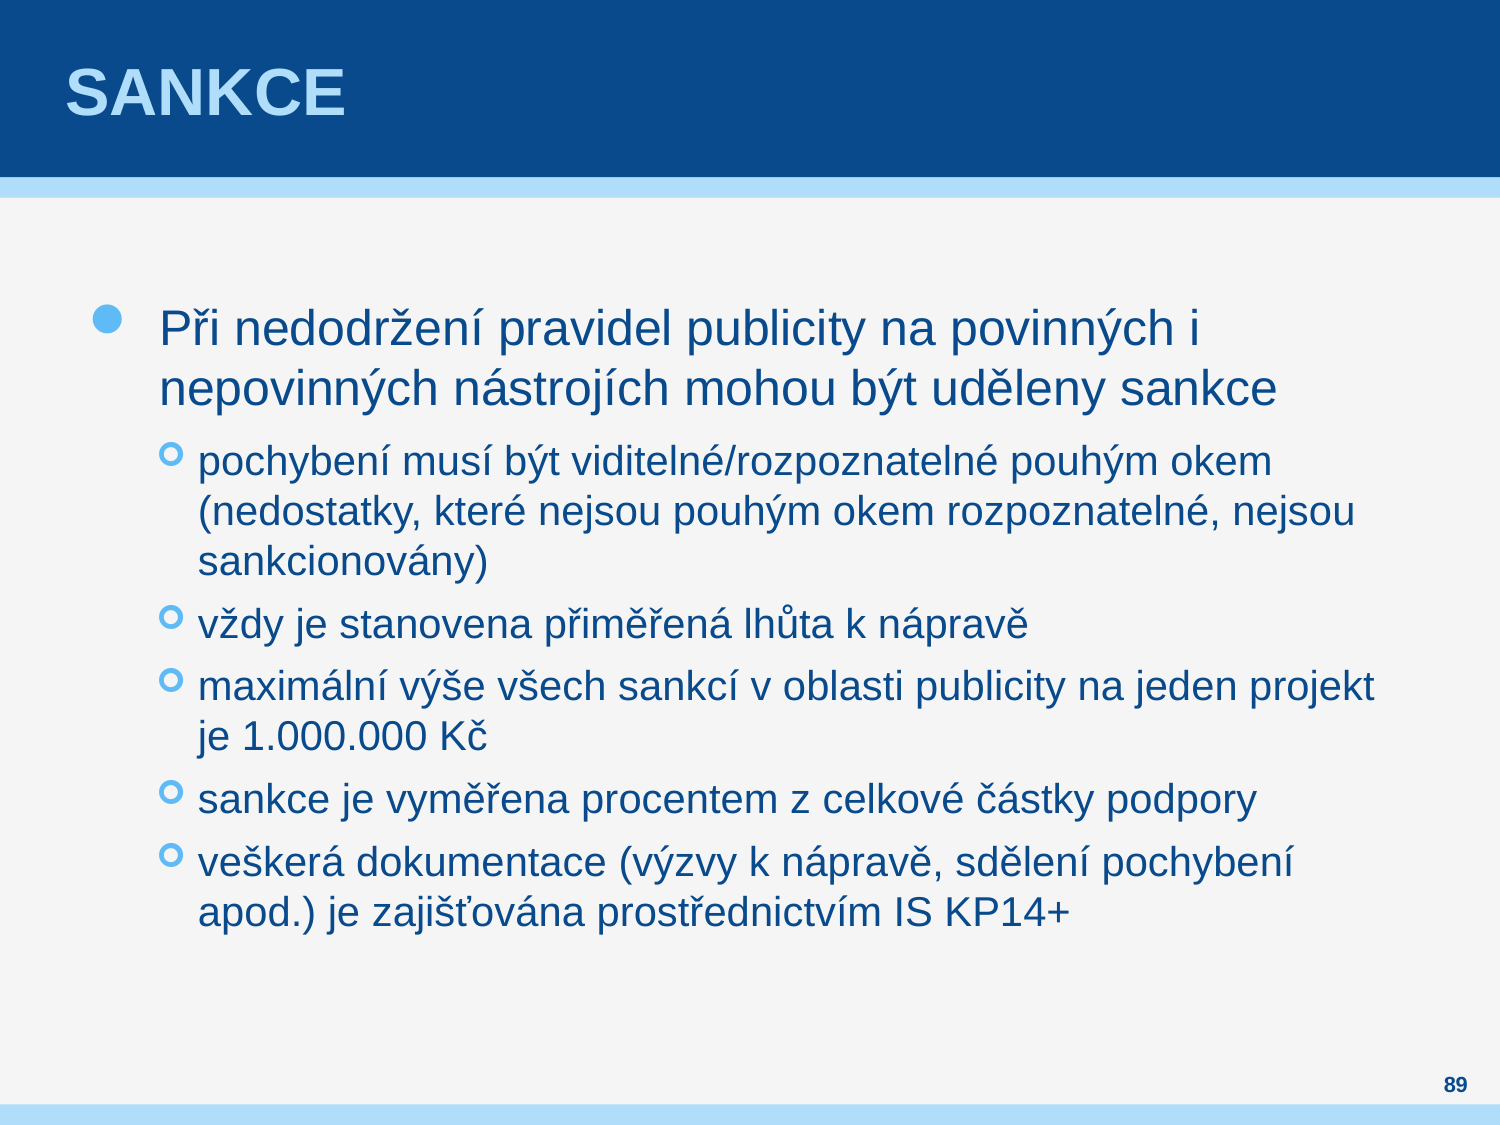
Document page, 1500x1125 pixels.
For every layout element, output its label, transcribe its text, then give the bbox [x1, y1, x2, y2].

title sankce [59, 0, 1441, 178]
slide_number 89 [1417, 1068, 1495, 1099]
list Při nedodržení pravidel publicity na povinných i nepovinných nástrojích mohou být uděleny sankce pochybení musí být viditelné/rozpoznatelné pouhým okem (nedostatky, které nejsou pouhým okem rozpoznatelné, nejsou sankcionovány) vždy je stanovena přiměřená lhůta k nápravě maximální výše všech sankcí v oblasti publicity na jeden projekt je 1.000.000 Kč sankce je vyměřena procentem z celkové částky podpory veškerá dokumentace (výzvy k nápravě, sdělení pochybení apod.) je zajišťována prostřednictvím IS KP14+ [88, 295, 1412, 1004]
